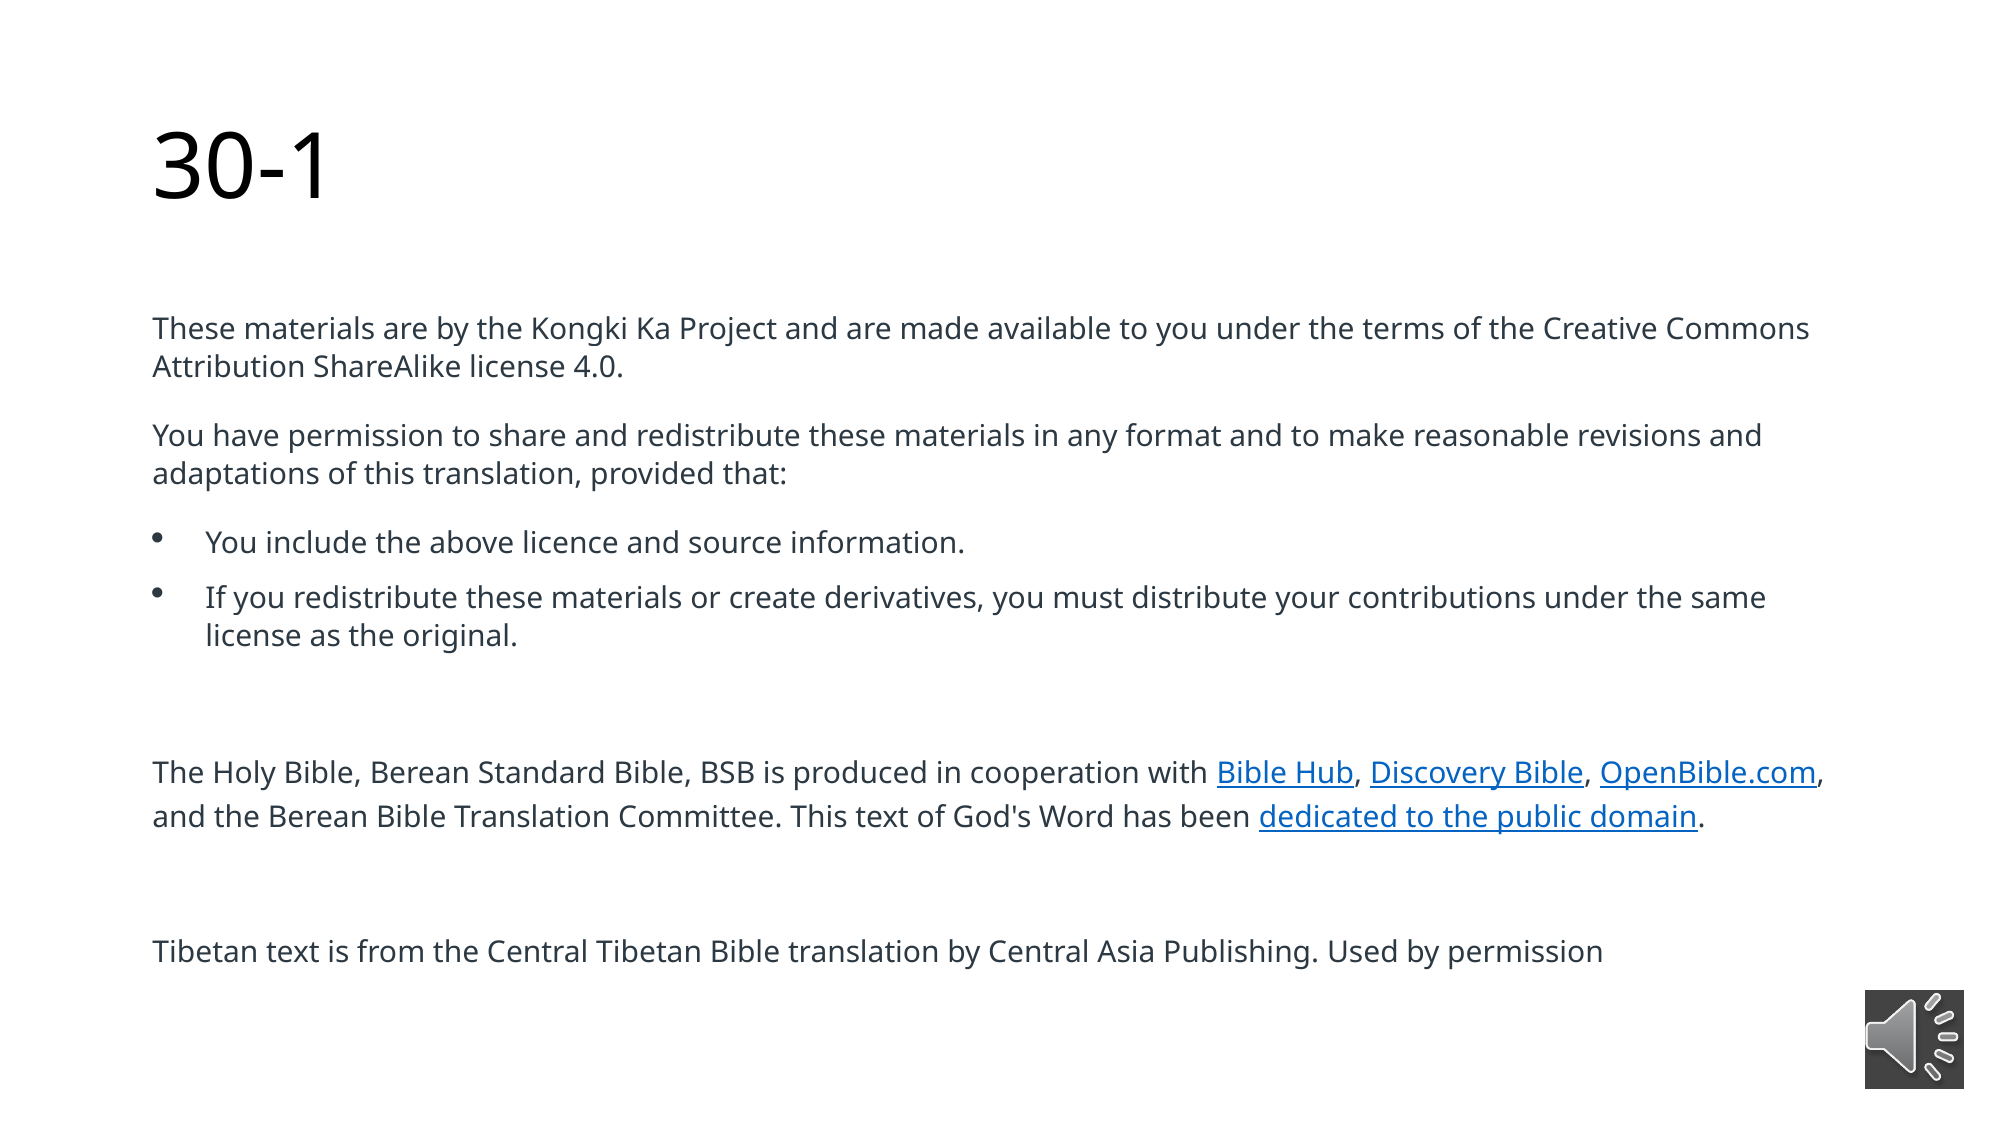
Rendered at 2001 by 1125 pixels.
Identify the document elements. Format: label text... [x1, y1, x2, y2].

title 30-1 [137, 59, 1863, 278]
picture [1864, 989, 1965, 1090]
list These materials are by the Kongki Ka Project and are made available to you under the terms of the Creative Commons Attribution ShareAlike license 4.0. You have permission to share and redistribute these materials in any format and to make reasonable revisions and adaptations of this translation, provided that: You include the above licence and source information. If you redistribute these materials or create derivatives, you must distribute your contributions under the same license as the original. The Holy Bible, Berean Standard Bible, BSB is produced in cooperation with Bible Hub, Discovery Bible, OpenBible.com, and the Berean Bible Translation Committee. This text of God's Word has been dedicated to the public domain. Tibetan text is from the Central Tibetan Bible translation by Central Asia Publishing. Used by permission [137, 299, 1863, 1014]
